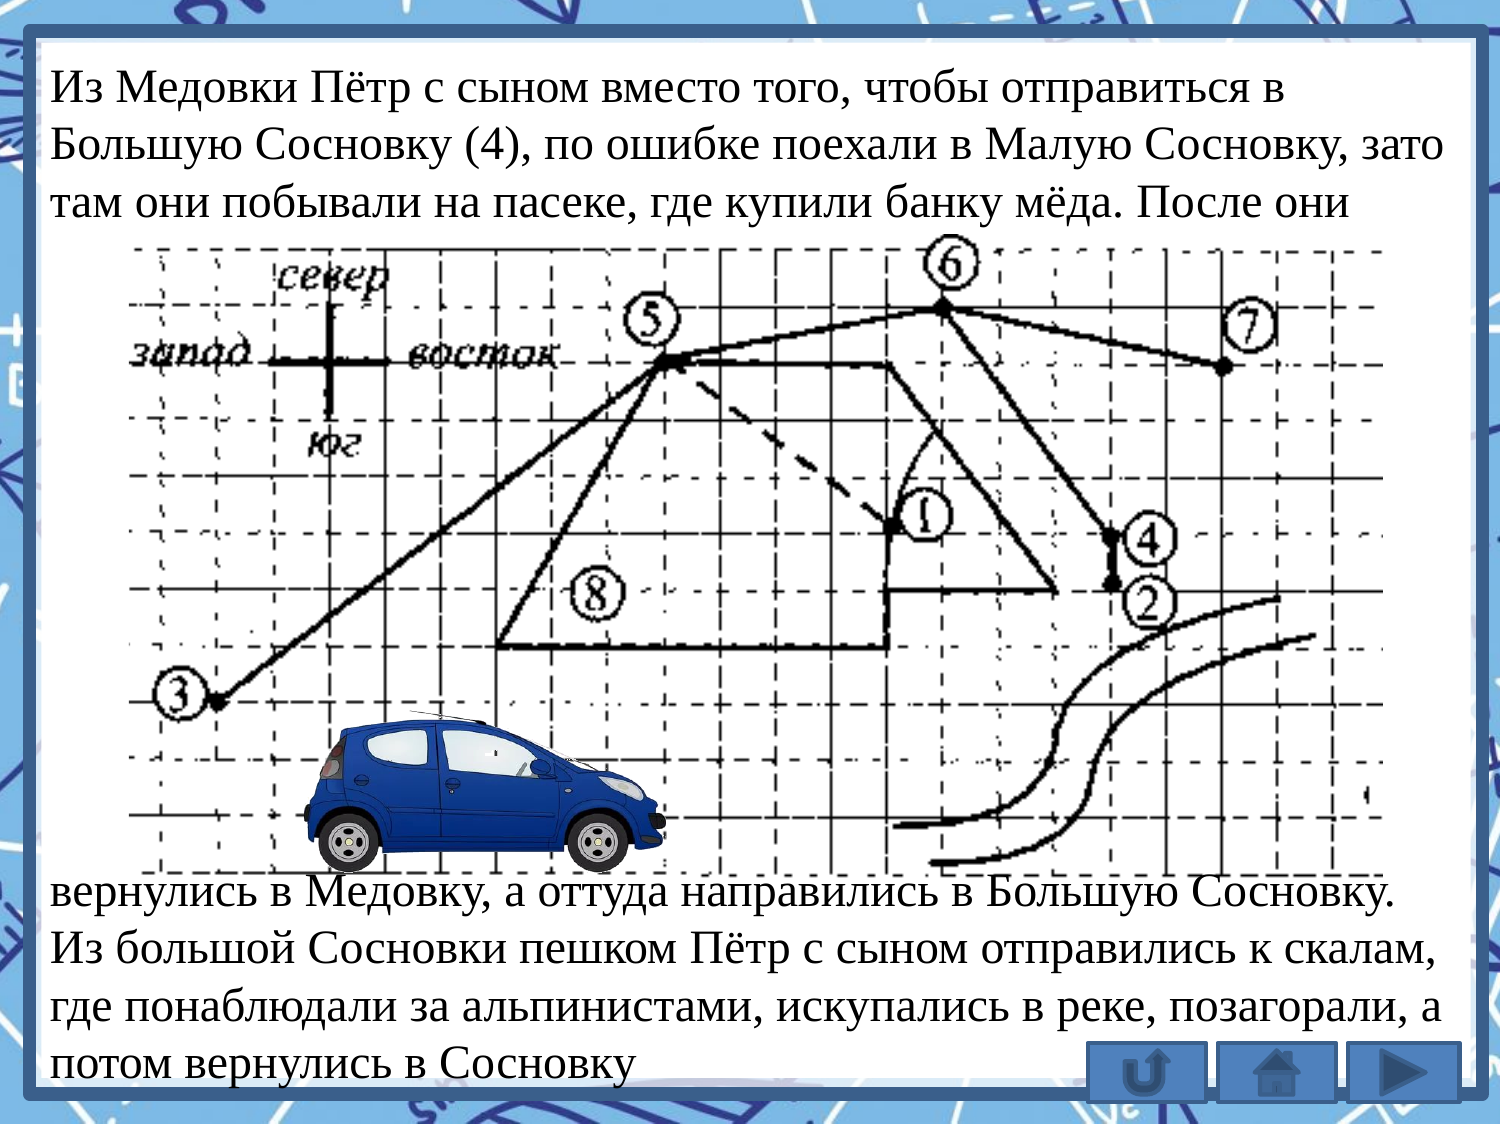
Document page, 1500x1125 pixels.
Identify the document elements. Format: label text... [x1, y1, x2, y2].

picture [0, 0, 1500, 1124]
text_box Из Медовки Пётр с сыном вместо того, чтобы отправиться в Большую Сосновку (4), по ошибке поехали в Малую Сосновку, зато там они побывали на пасеке, где купили банку мёда. После они вернулись в Медовку, а оттуда направились в Большую Сосновку. Из большой Сосновки пешком Пётр с сыном отправились к скалам, где понаблюдали за альпинистами, искупались в реке, позагорали, а потом вернулись в Сосновку [35, 46, 1477, 1096]
text_box [1216, 1041, 1338, 1104]
text_box [1346, 1041, 1462, 1104]
text_box [1086, 1041, 1208, 1104]
